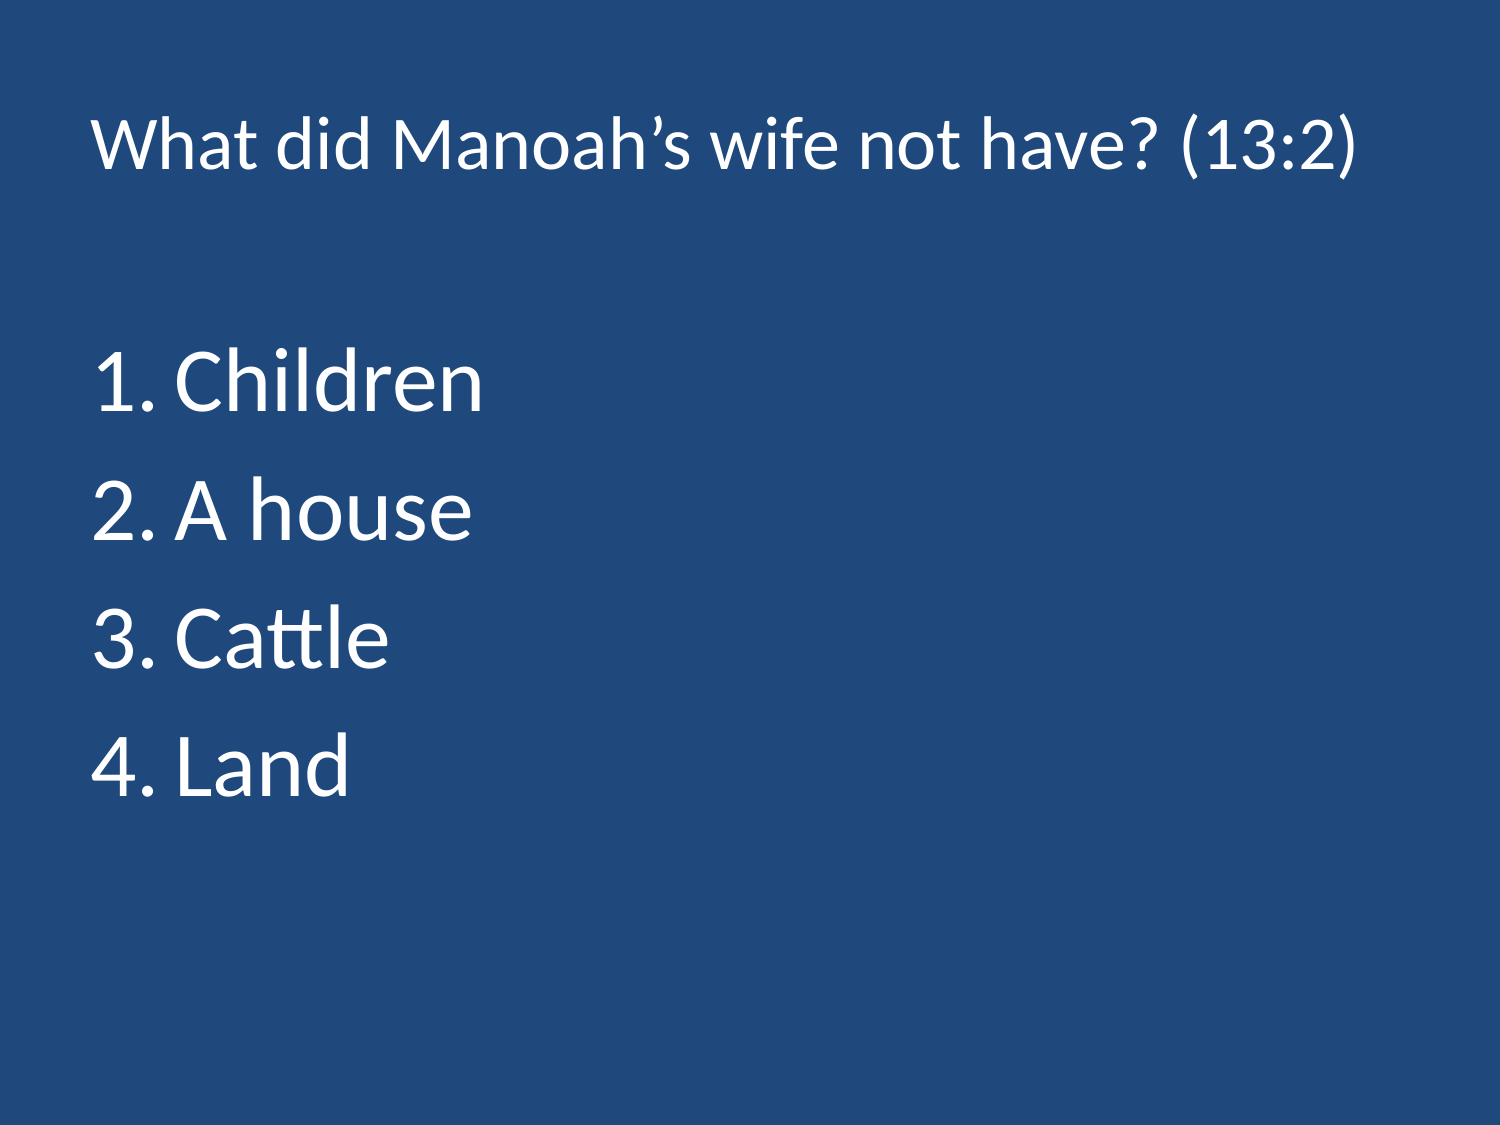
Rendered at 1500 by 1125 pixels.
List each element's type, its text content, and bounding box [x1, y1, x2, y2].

list Children A house Cattle Land [75, 312, 1425, 1005]
title What did Manoah’s wife not have? (13:2) [75, 45, 1425, 233]
